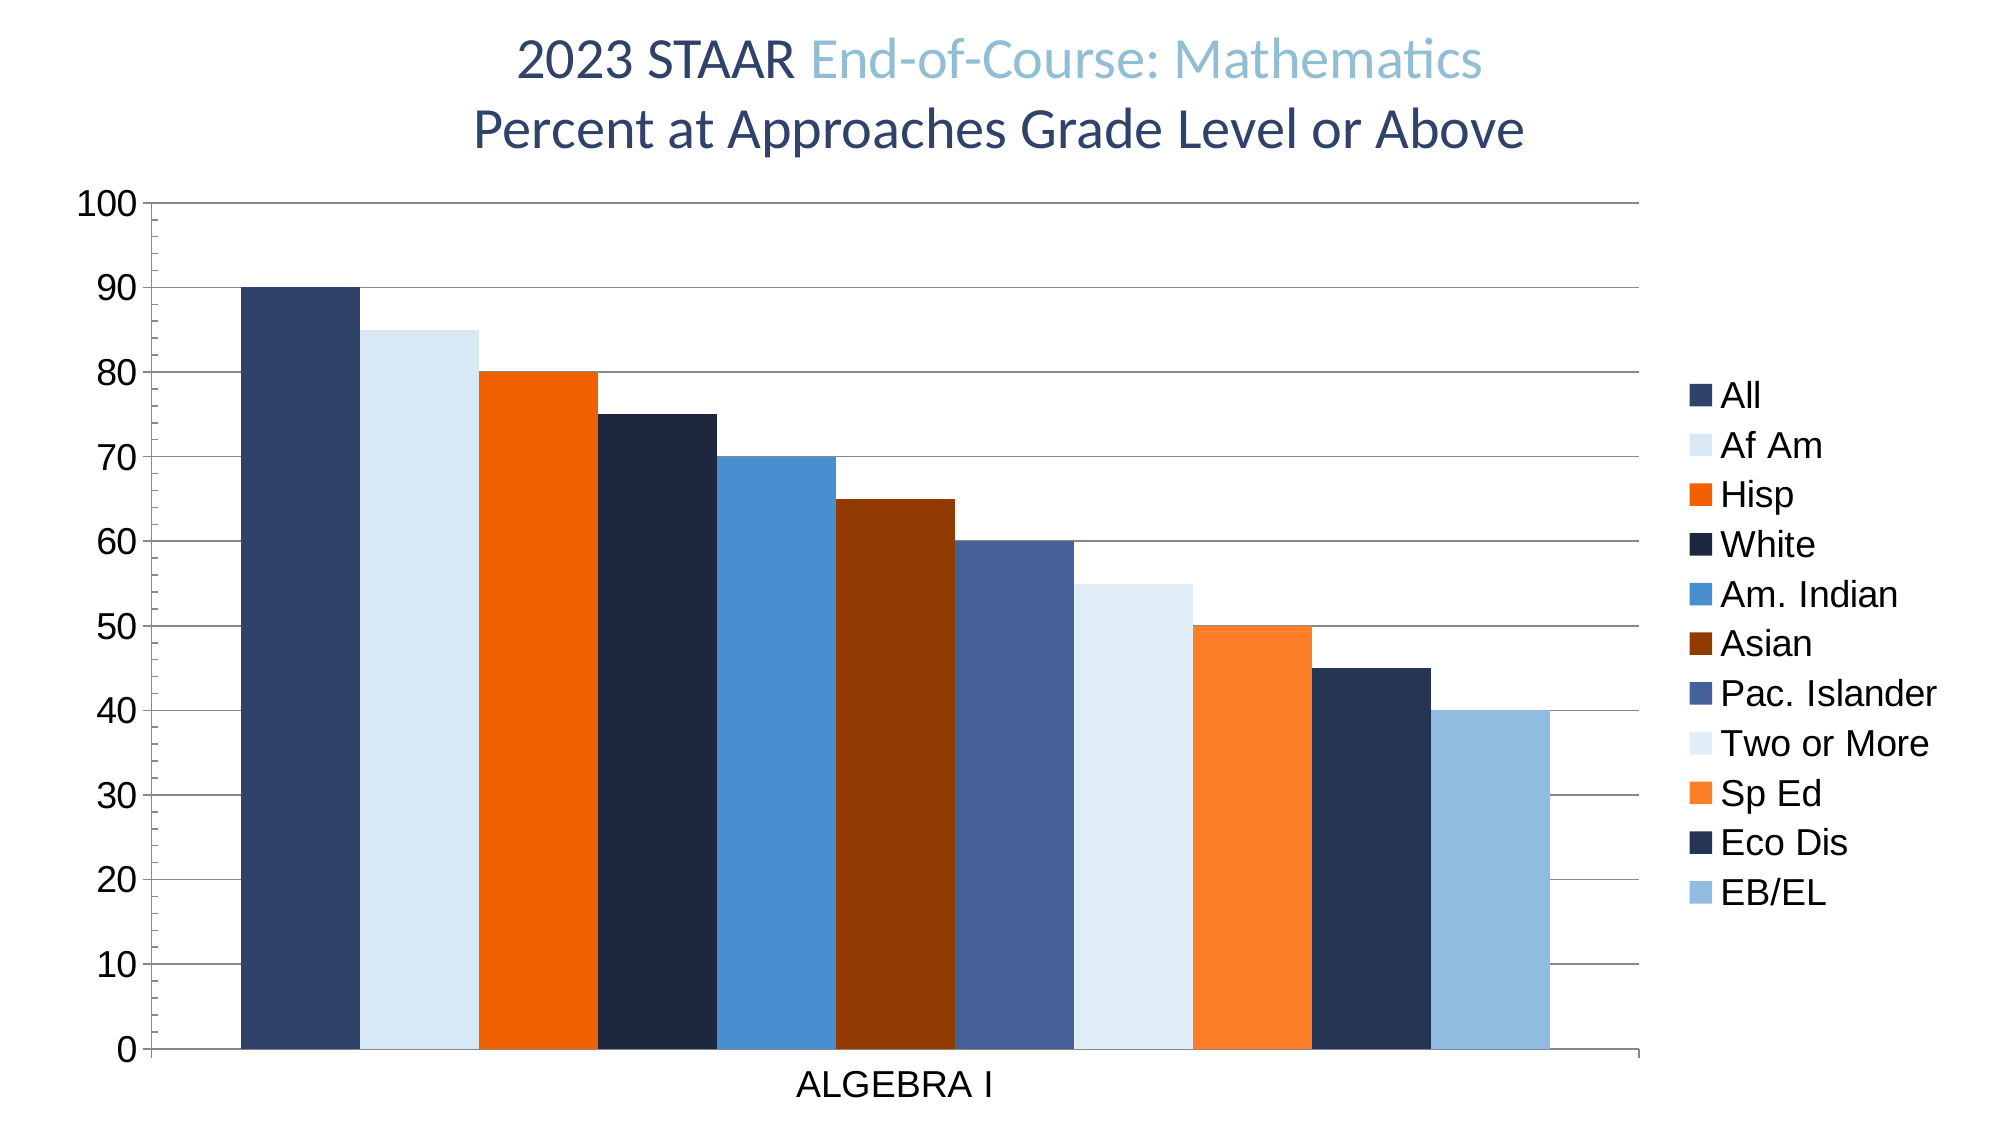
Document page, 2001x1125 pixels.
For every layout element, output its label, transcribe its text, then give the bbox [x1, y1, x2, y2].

chart [37, 162, 1963, 1125]
text_box 2023 STAAR End-of-Course: Mathematics Percent at Approaches Grade Level or Above [249, 49, 1750, 160]
